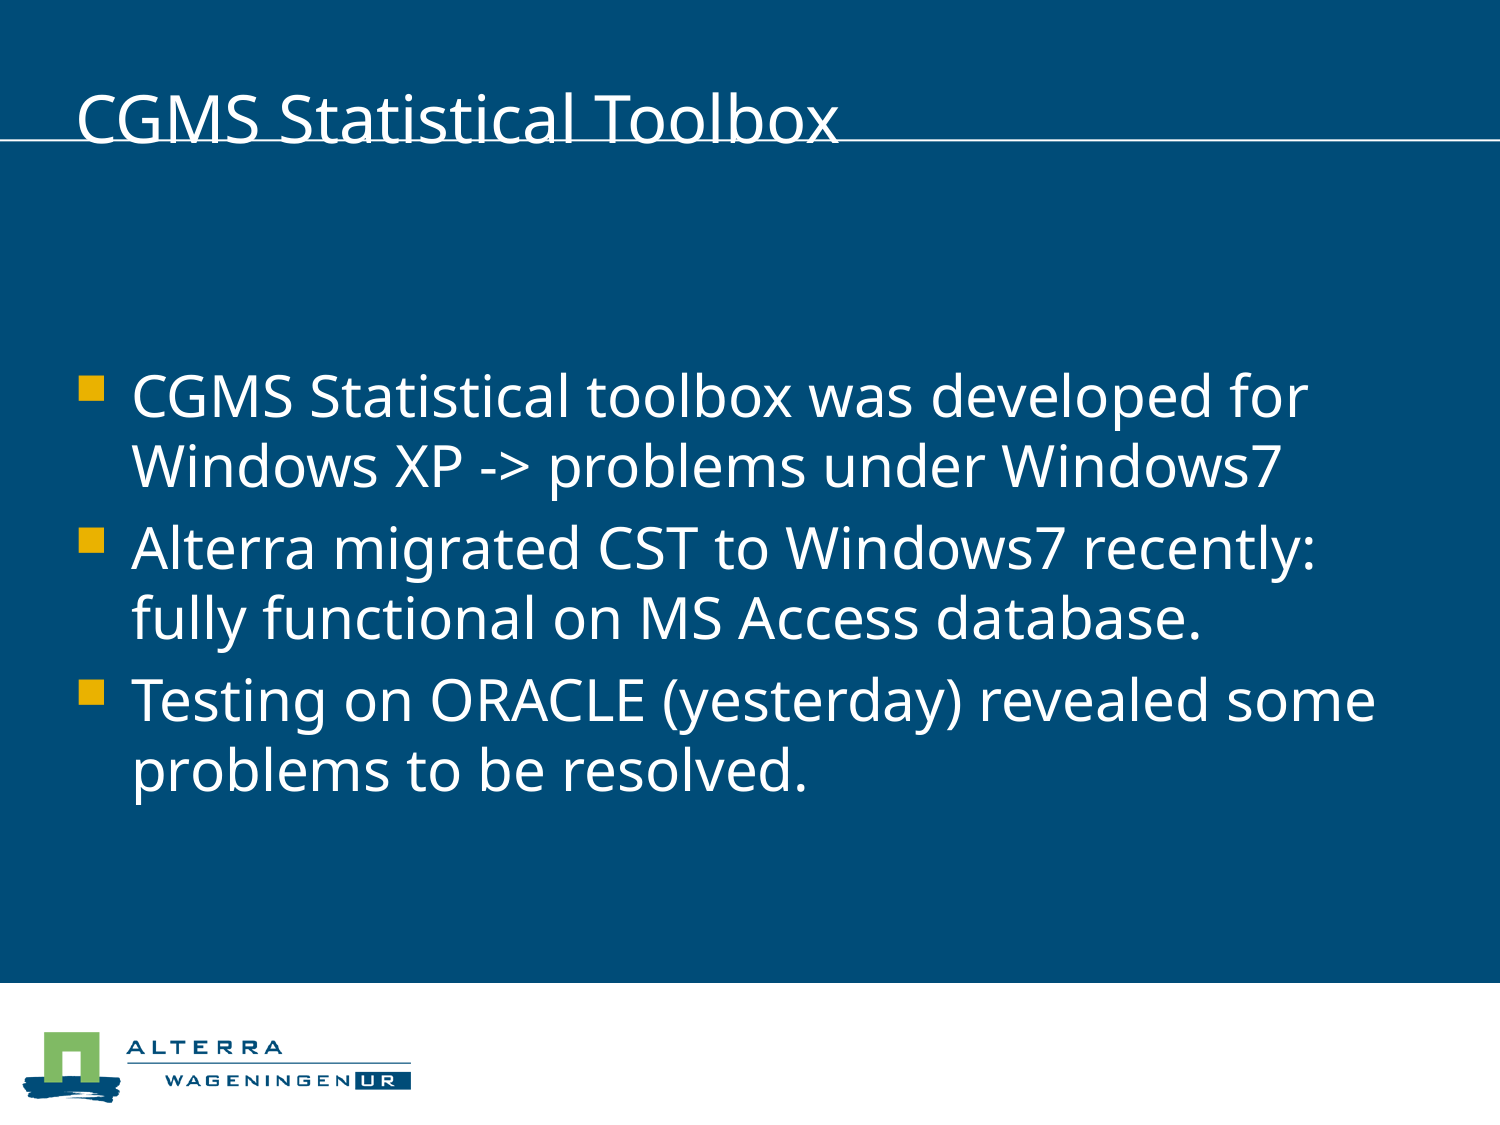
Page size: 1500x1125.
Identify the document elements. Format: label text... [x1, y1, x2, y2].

title CGMS Statistical Toolbox [75, 60, 1425, 224]
list CGMS Statistical toolbox was developed for Windows XP -> problems under Windows7 Alterra migrated CST to Windows7 recently: fully functional on MS Access database. Testing on ORACLE (yesterday) revealed some problems to be resolved. [75, 224, 1425, 938]
picture [0, 984, 1500, 1125]
